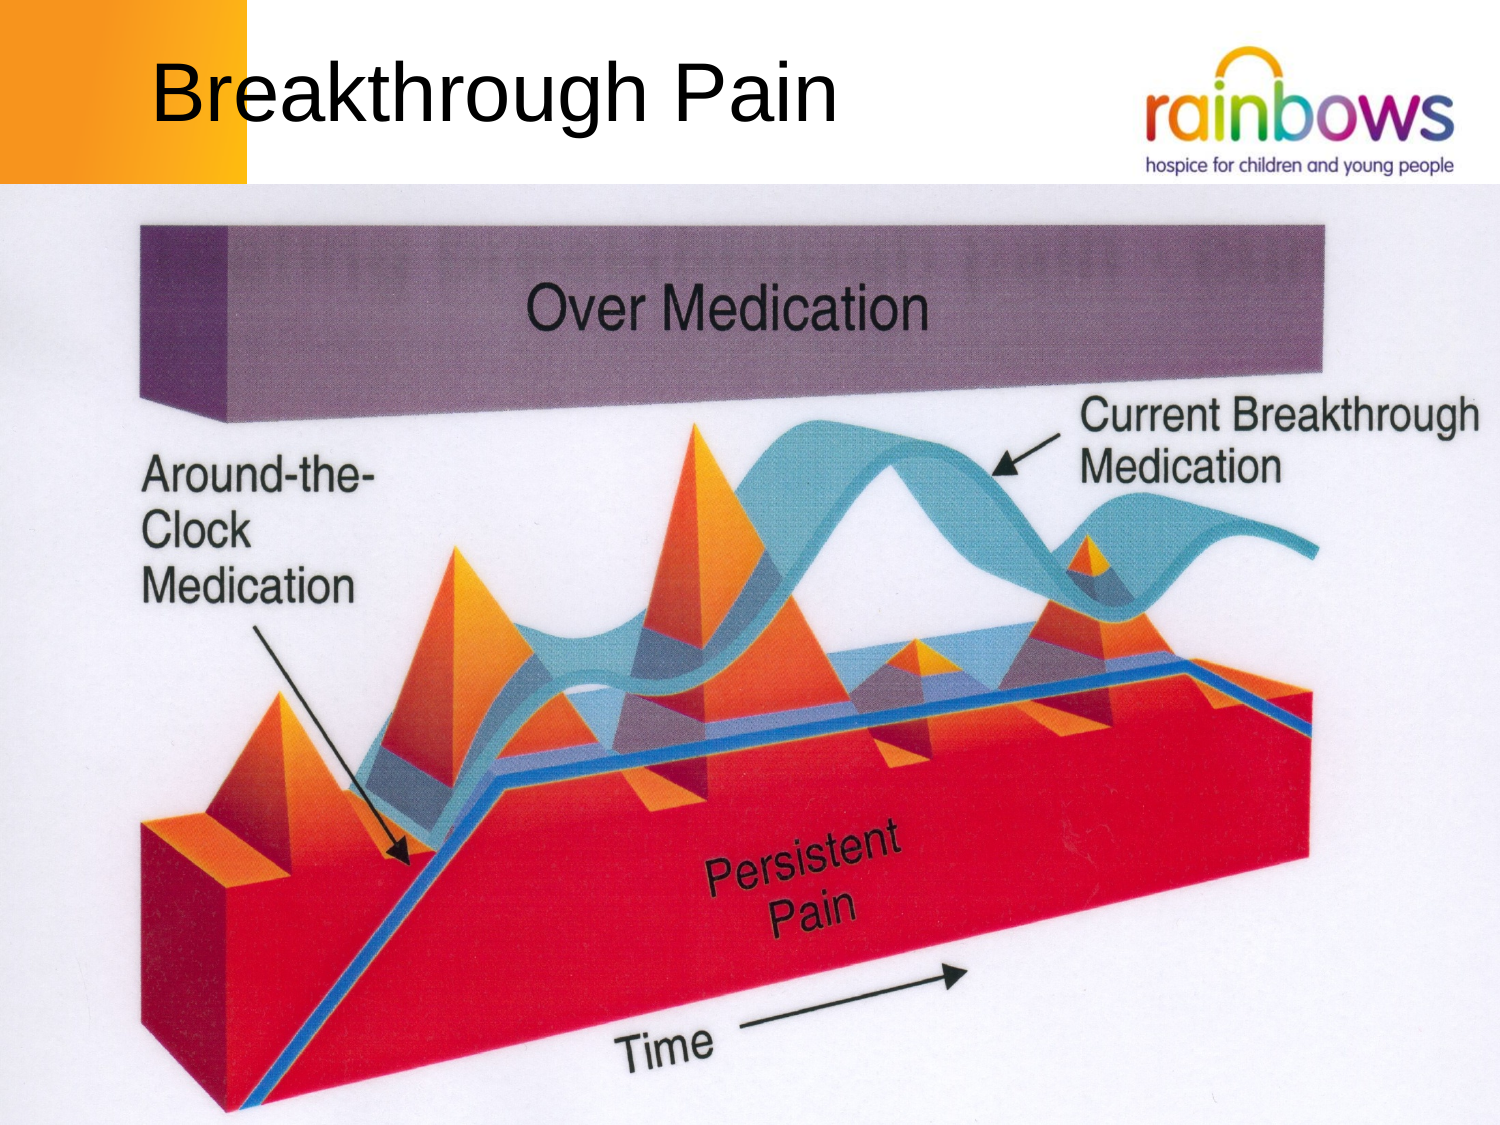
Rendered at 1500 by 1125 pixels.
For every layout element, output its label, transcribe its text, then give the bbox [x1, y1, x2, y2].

text_box Breakthrough Pain [135, 31, 1365, 146]
picture [0, 0, 1500, 1125]
